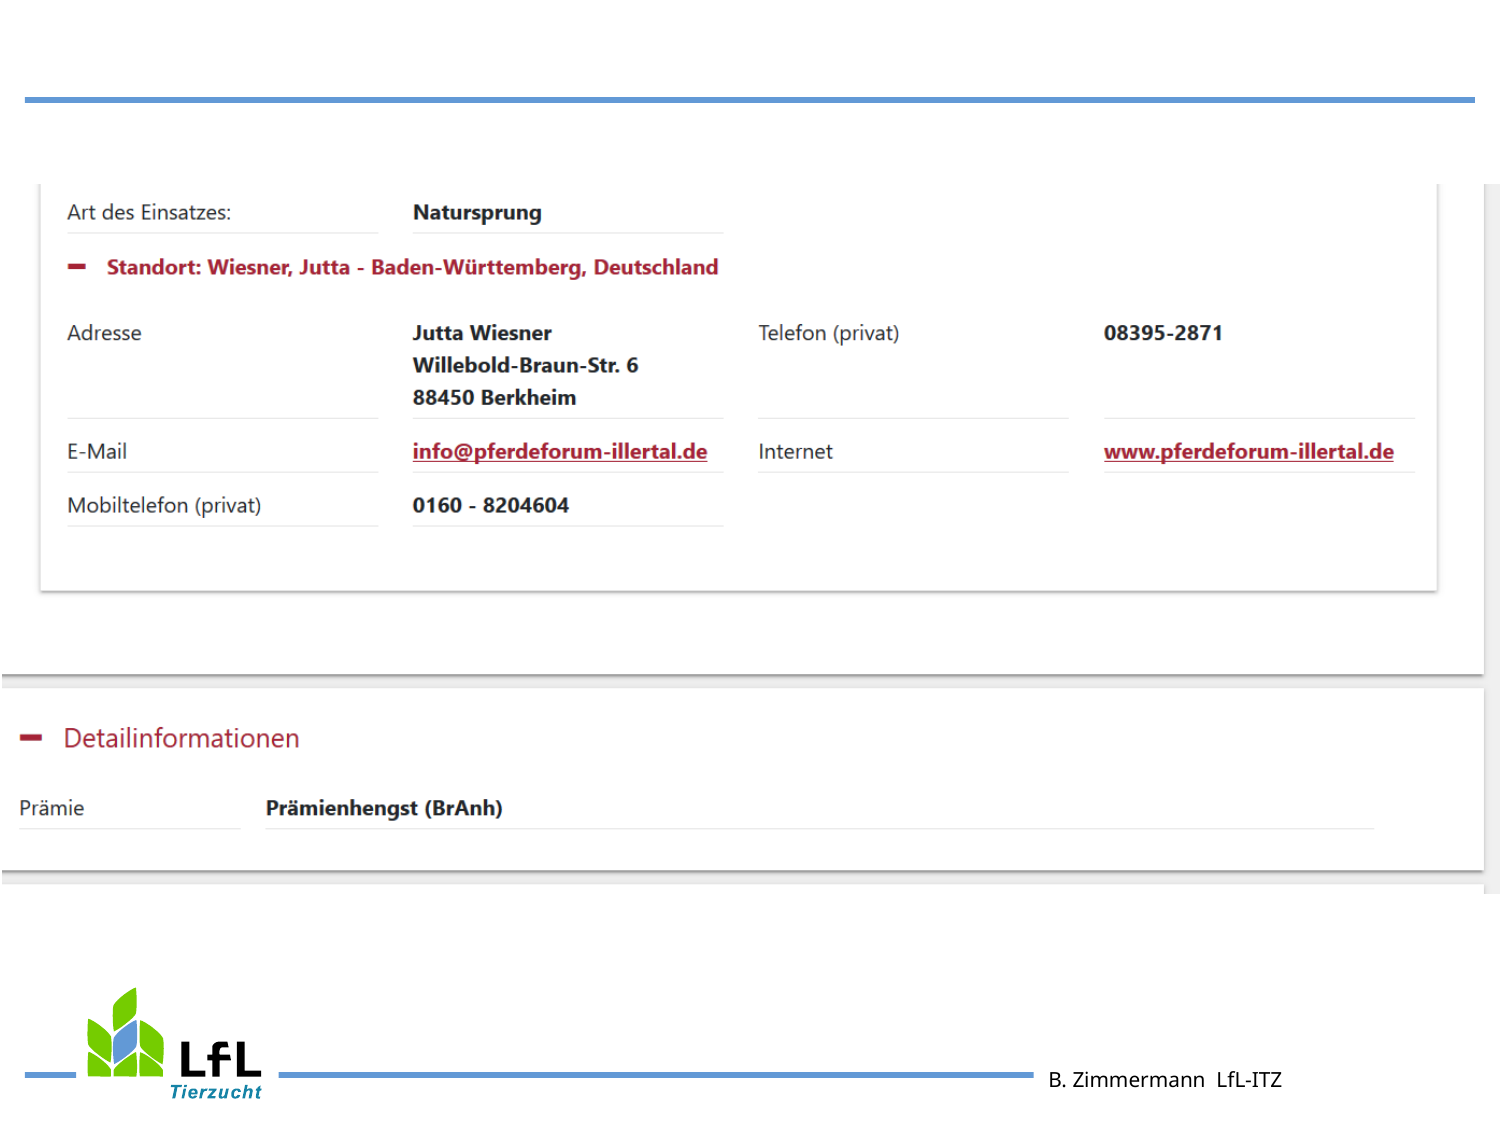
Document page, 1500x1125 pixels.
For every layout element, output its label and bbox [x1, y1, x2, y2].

list [1, 184, 1500, 894]
